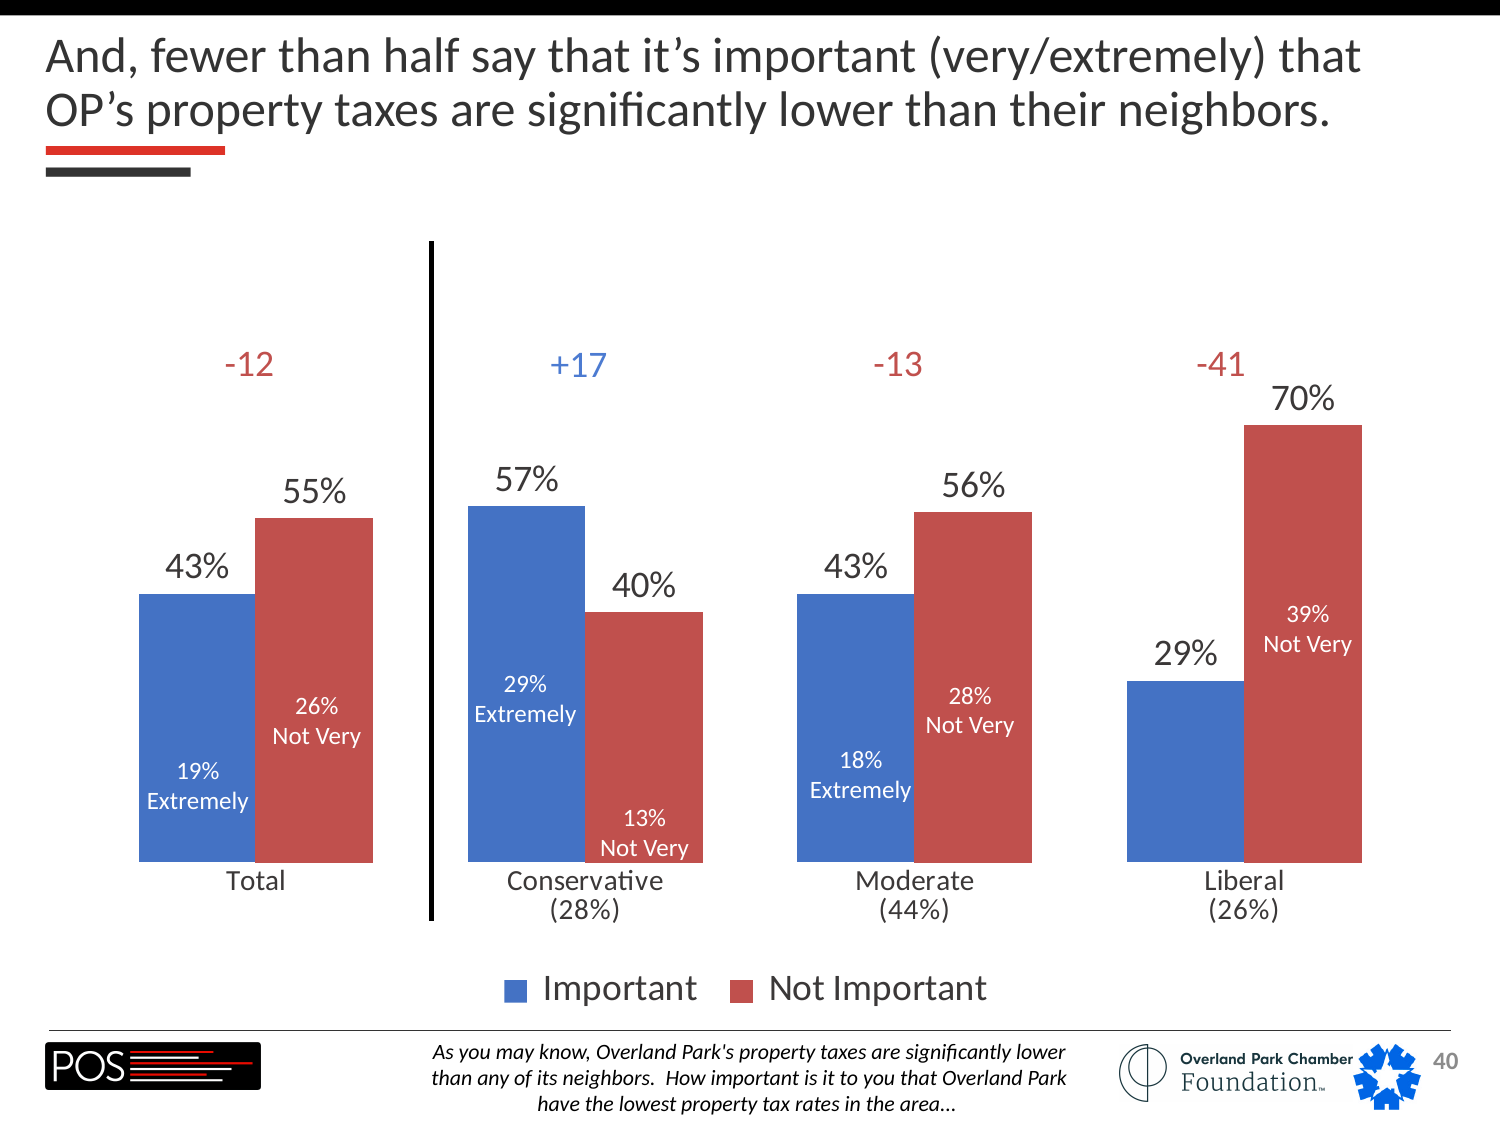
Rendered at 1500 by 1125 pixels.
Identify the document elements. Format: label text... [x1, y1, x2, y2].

picture [45, 146, 695, 181]
picture [45, 1042, 261, 1090]
title And, fewer than half say that it’s important (very/extremely) that OP’s property taxes are significantly lower than their neighbors. [45, 47, 1409, 120]
text_box As you may know, Overland Park's property taxes are significantly lower than any of its neighbors. How important is it to you that Overland Park have the lowest property tax rates in the area... [397, 1031, 1103, 1124]
chart [91, 217, 1409, 1018]
slide_number 40 [1389, 1029, 1500, 1090]
picture [1119, 1042, 1430, 1110]
